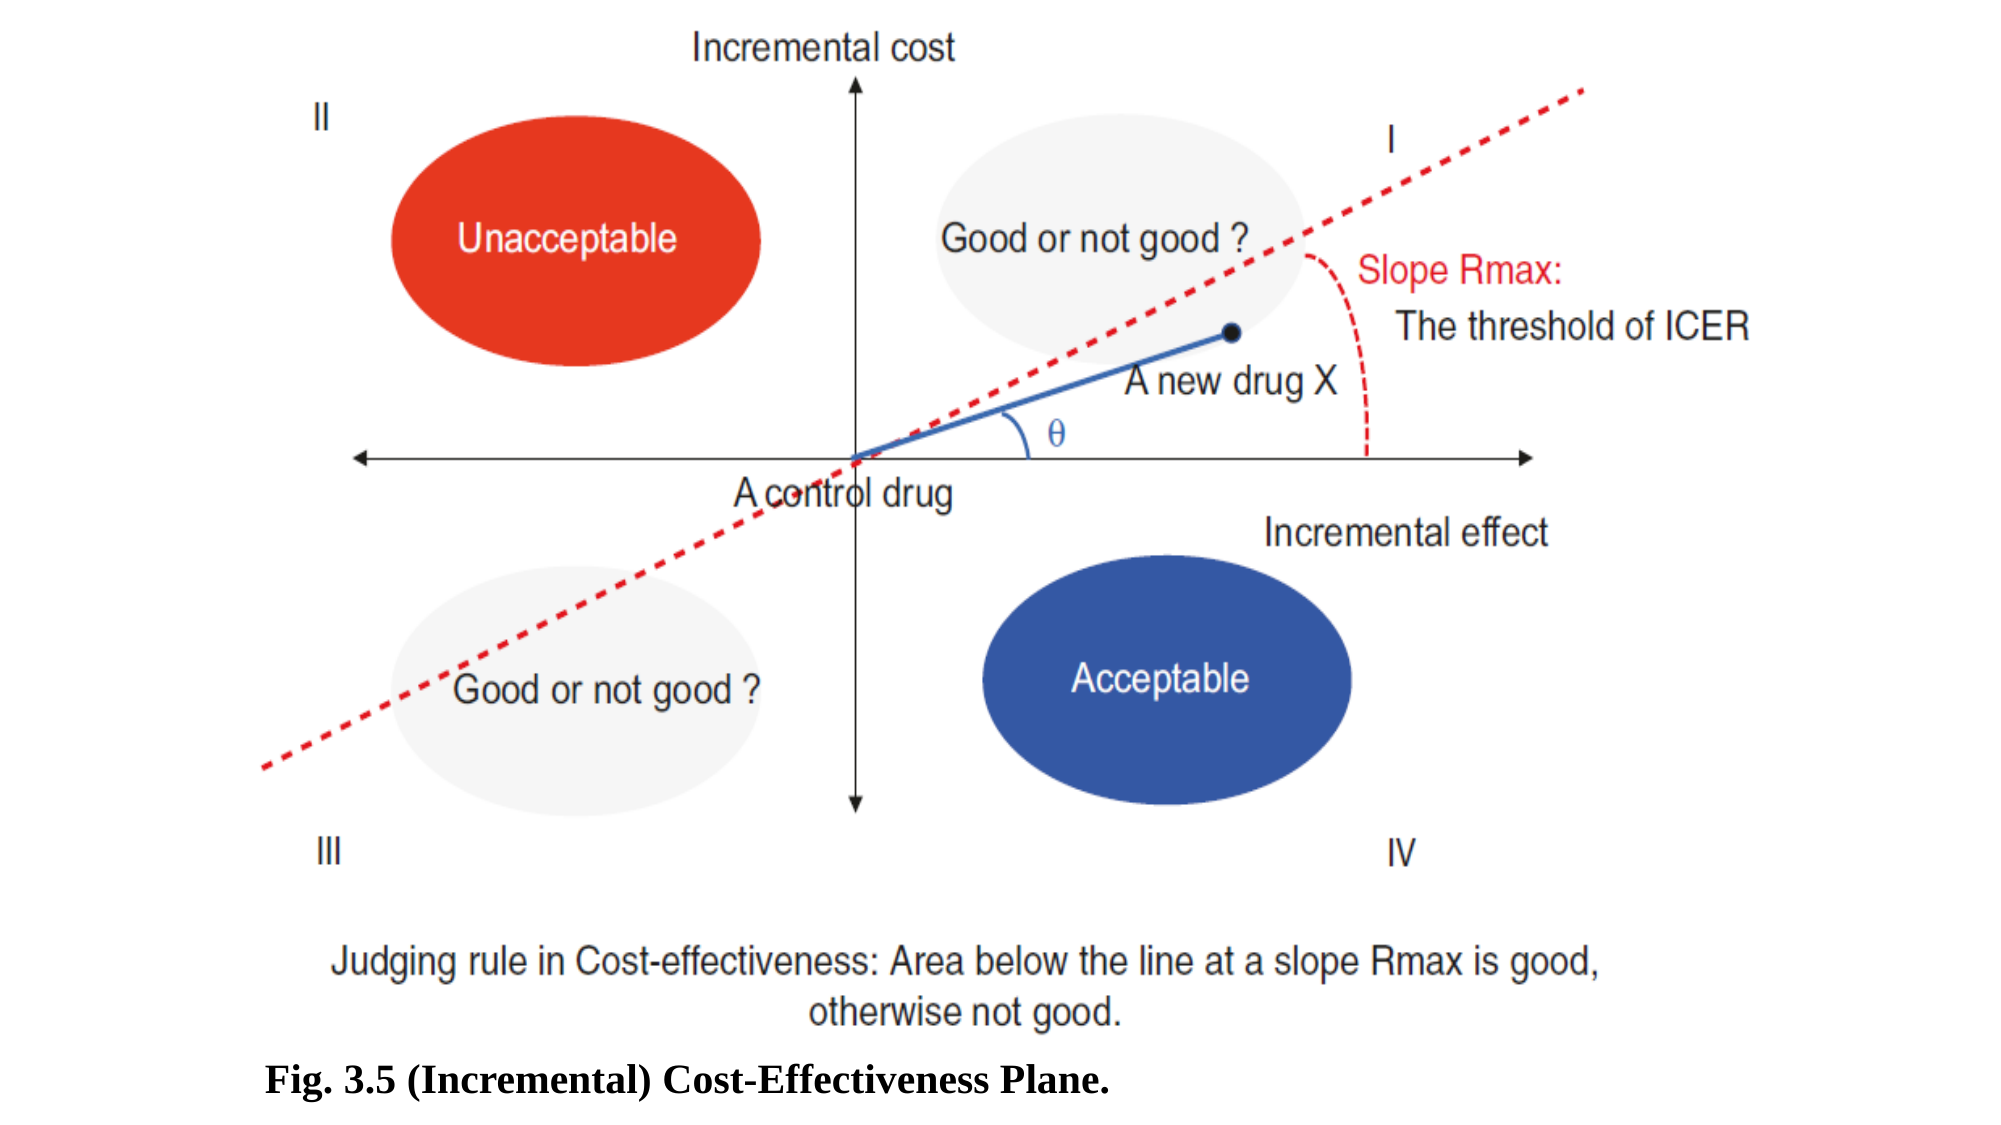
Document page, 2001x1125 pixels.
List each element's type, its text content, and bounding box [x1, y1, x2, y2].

subtitle Fig. 3.5 (Incremental) Cost-Effectiveness Plane. [249, 1037, 1750, 1125]
picture [249, 24, 1750, 1037]
